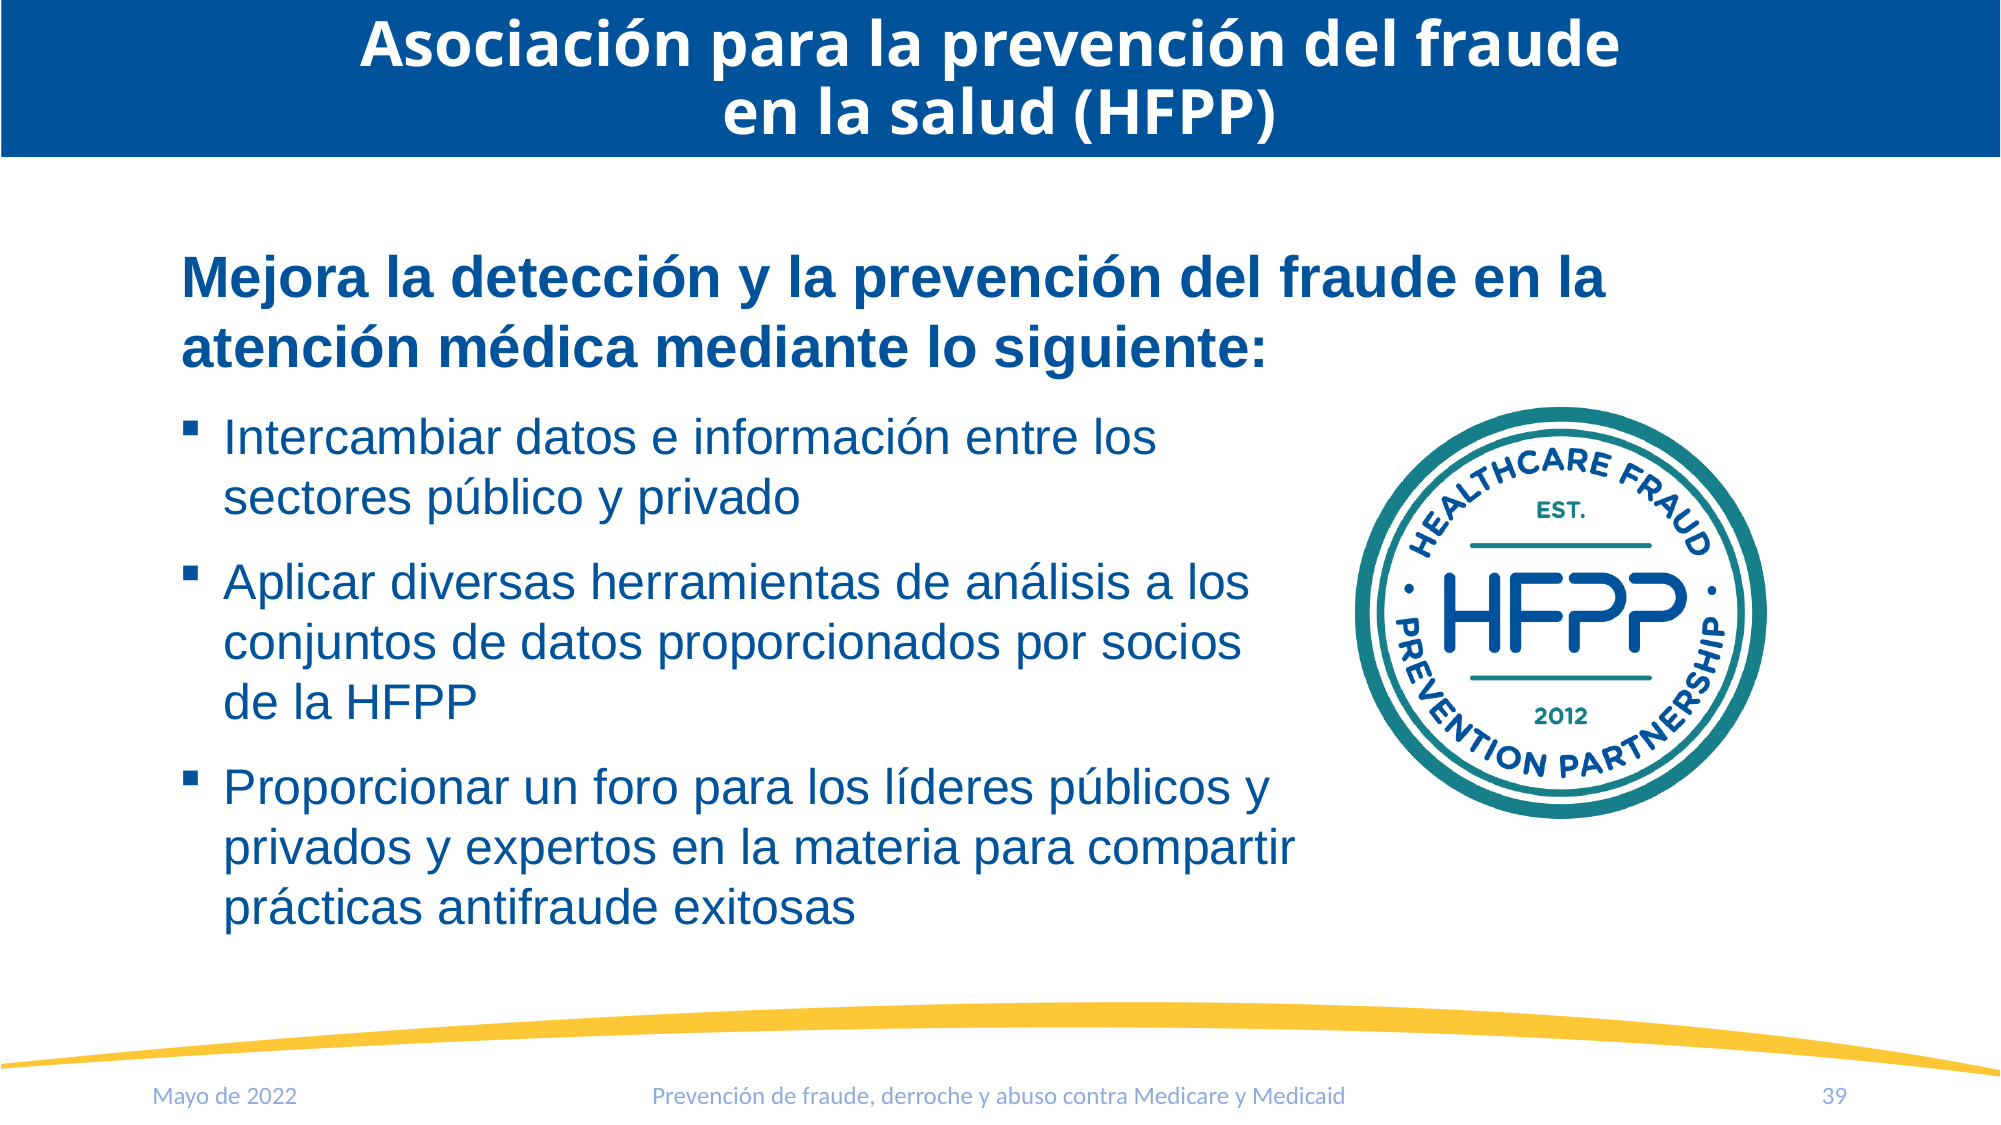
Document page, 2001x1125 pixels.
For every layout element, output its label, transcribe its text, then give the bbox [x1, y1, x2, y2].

picture [0, 0, 2001, 1125]
text_box Prevención de fraude, derroche y abuso contra Medicare y Medicaid [0, 1064, 2000, 1125]
list Mejora la detección y la prevención del fraude en la atención médica mediante lo siguiente: Intercambiar datos e información entre los sectores público y privado Aplicar diversas herramientas de análisis a los conjuntos de datos proporcionados por socios de la HFPP Proporcionar un foro para los líderes públicos y privados y expertos en la materia para compartir prácticas antifraude exitosas [119, 231, 1866, 916]
title Asociación para la prevención del fraude en la salud (HFPP) [0, 0, 2000, 161]
